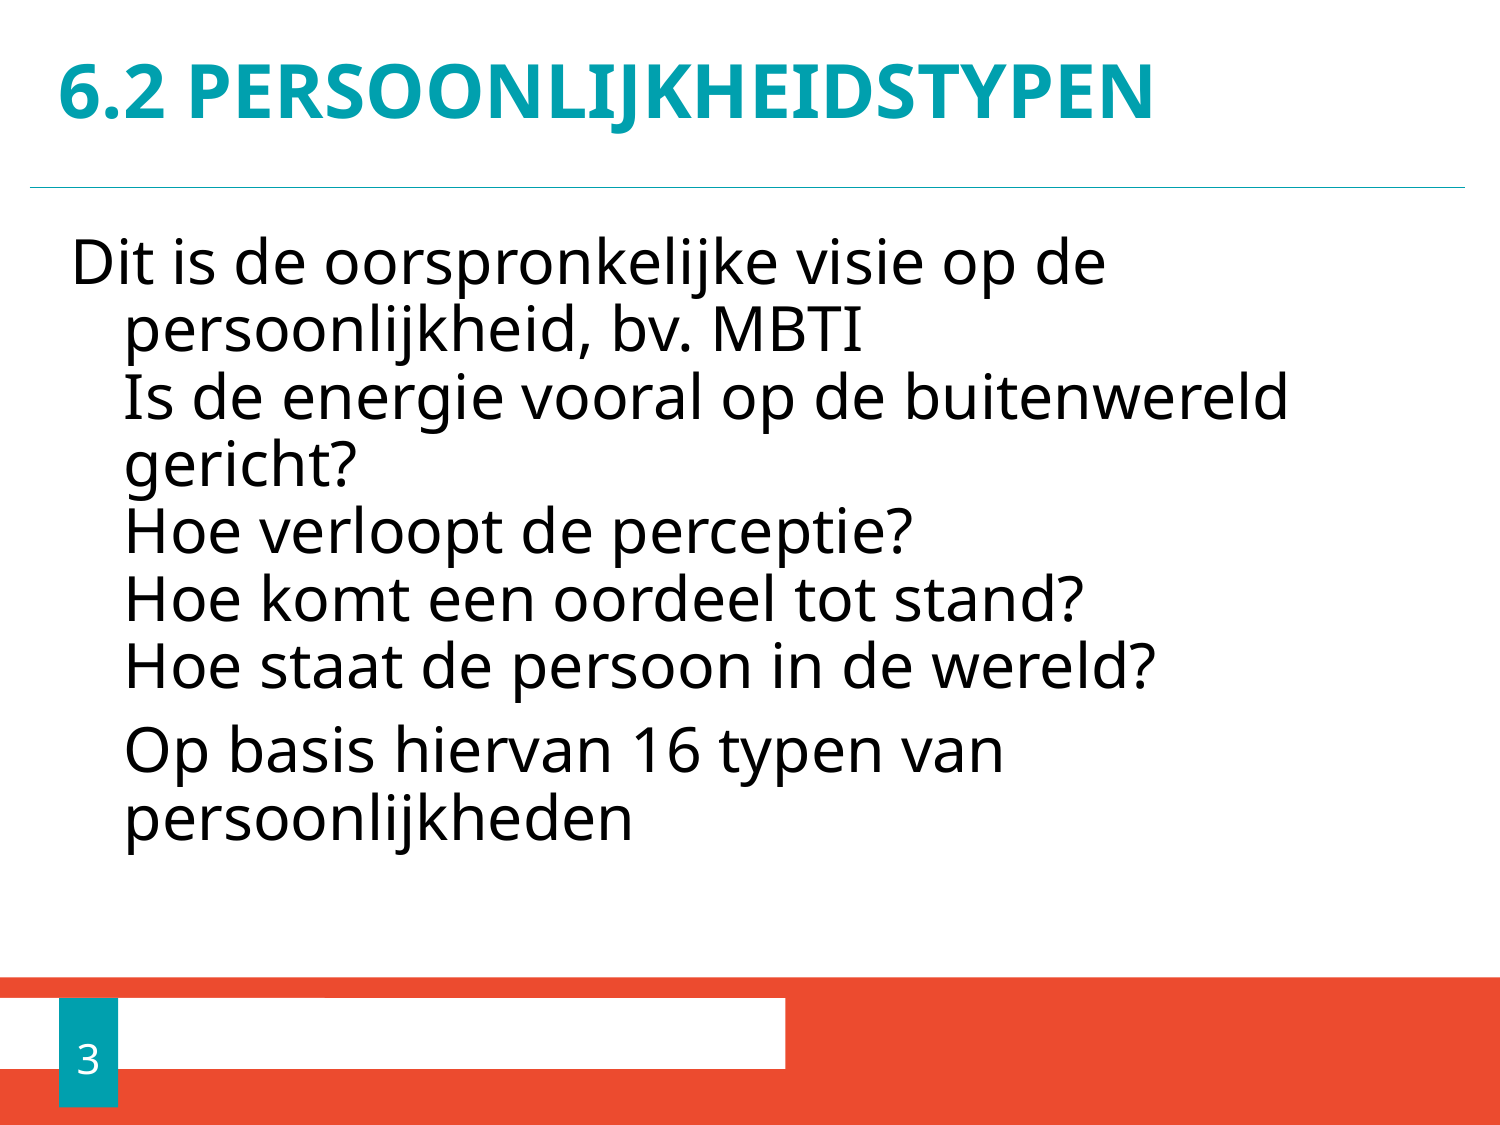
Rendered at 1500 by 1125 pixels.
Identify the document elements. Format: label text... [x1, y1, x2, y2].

list Dit is de oorspronkelijke visie op de persoonlijkheid, bv. MBTI Is de energie vooral op de buitenwereld gericht? Hoe verloopt de perceptie? Hoe komt een oordeel tot stand? Hoe staat de persoon in de wereld? Op basis hiervan 16 typen van persoonlijkheden [0, 188, 1500, 916]
footer [123, 998, 786, 1069]
slide_number 3 [59, 998, 119, 1108]
title 6.2 Persoonlijkheidstypen [0, 0, 1500, 188]
